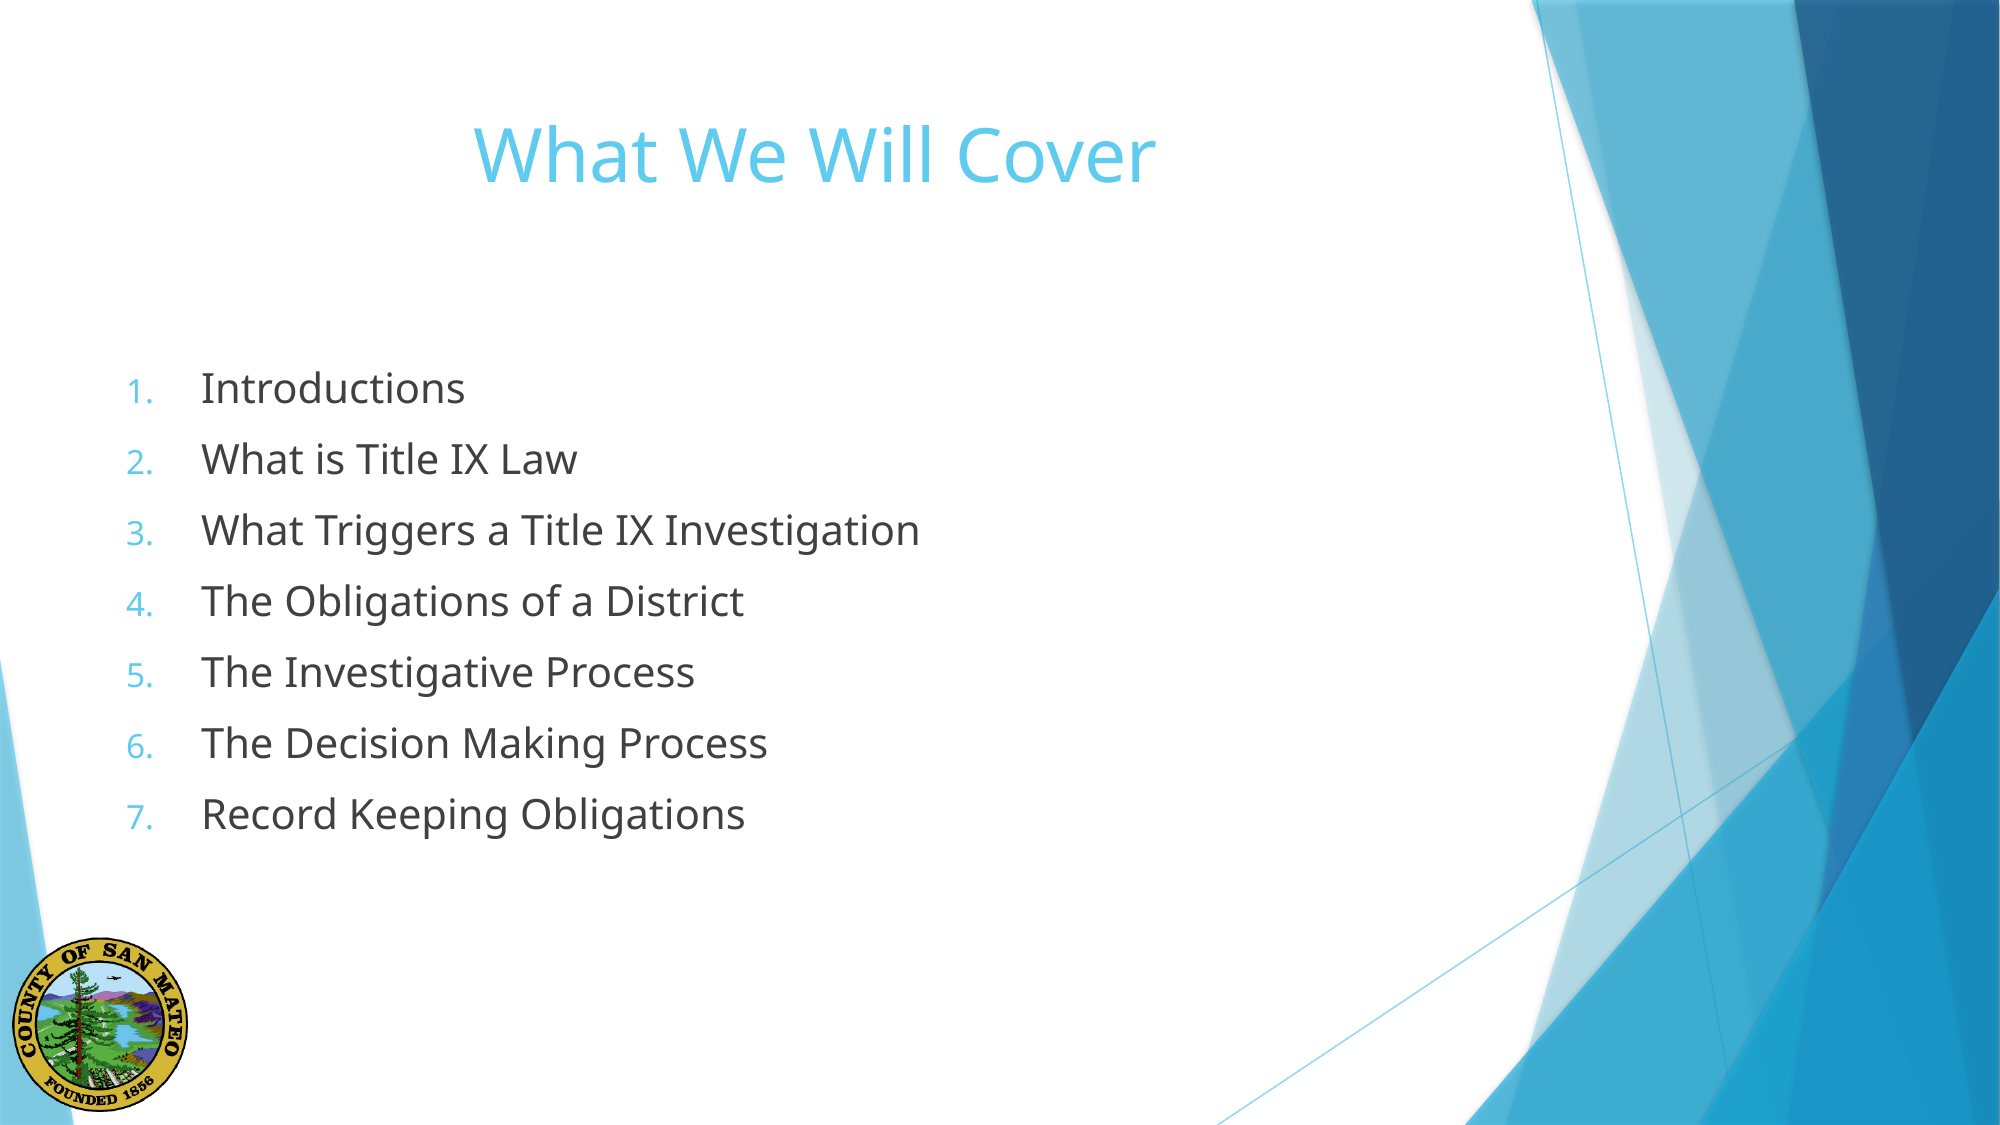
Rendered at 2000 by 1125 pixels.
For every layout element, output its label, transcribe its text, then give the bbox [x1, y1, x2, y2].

title What We Will Cover [111, 99, 1521, 317]
list Introductions What is Title IX Law What Triggers a Title IX Investigation The Obligations of a District The Investigative Process The Decision Making Process Record Keeping Obligations [111, 354, 1521, 992]
picture [11, 936, 188, 1112]
